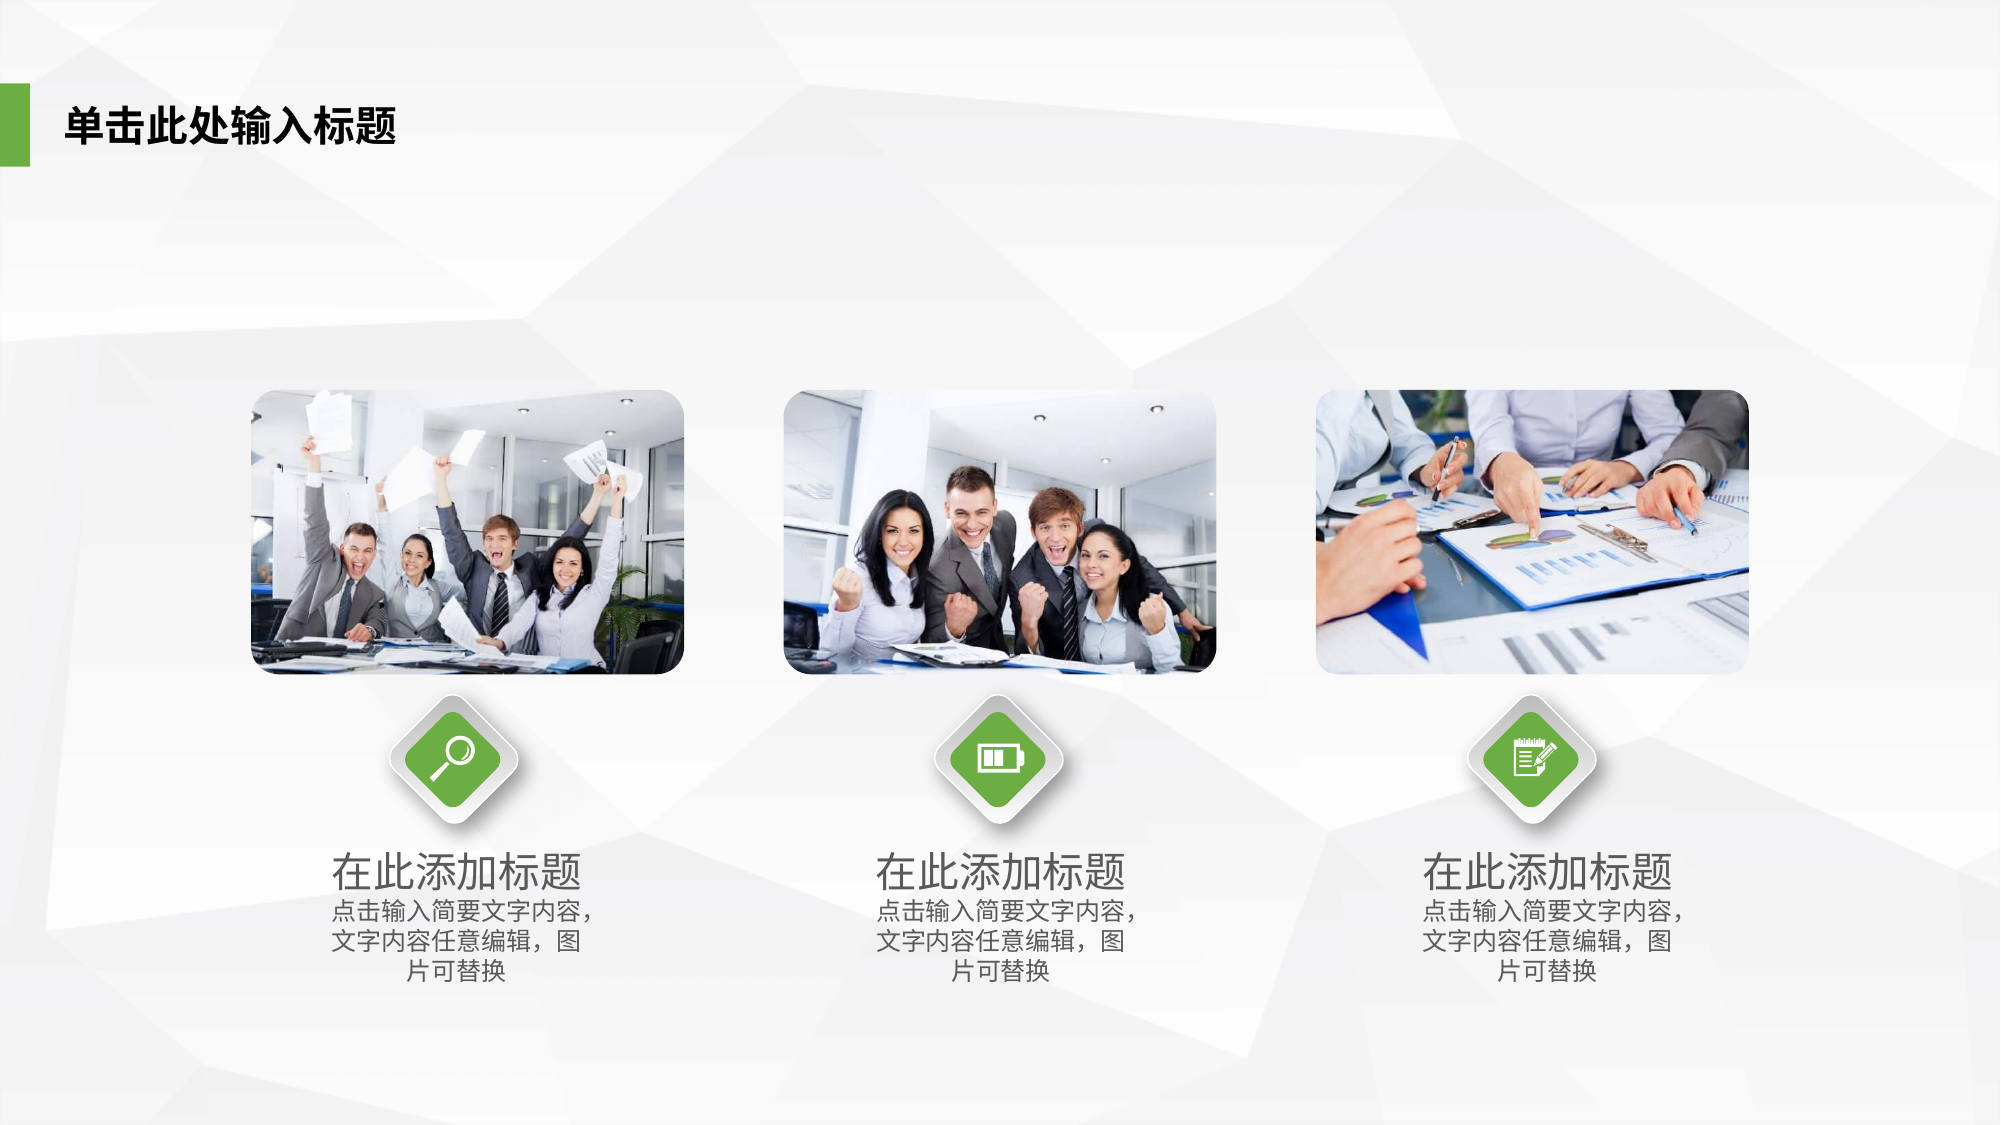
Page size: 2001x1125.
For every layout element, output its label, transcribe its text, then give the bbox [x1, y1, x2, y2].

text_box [403, 707, 504, 810]
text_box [949, 707, 1049, 810]
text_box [854, 838, 1148, 994]
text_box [1482, 707, 1582, 810]
text_box 单击此处输入标题 [48, 92, 489, 157]
text_box [0, 82, 31, 168]
picture [0, 0, 2001, 1125]
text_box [1401, 838, 1695, 994]
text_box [310, 838, 604, 994]
